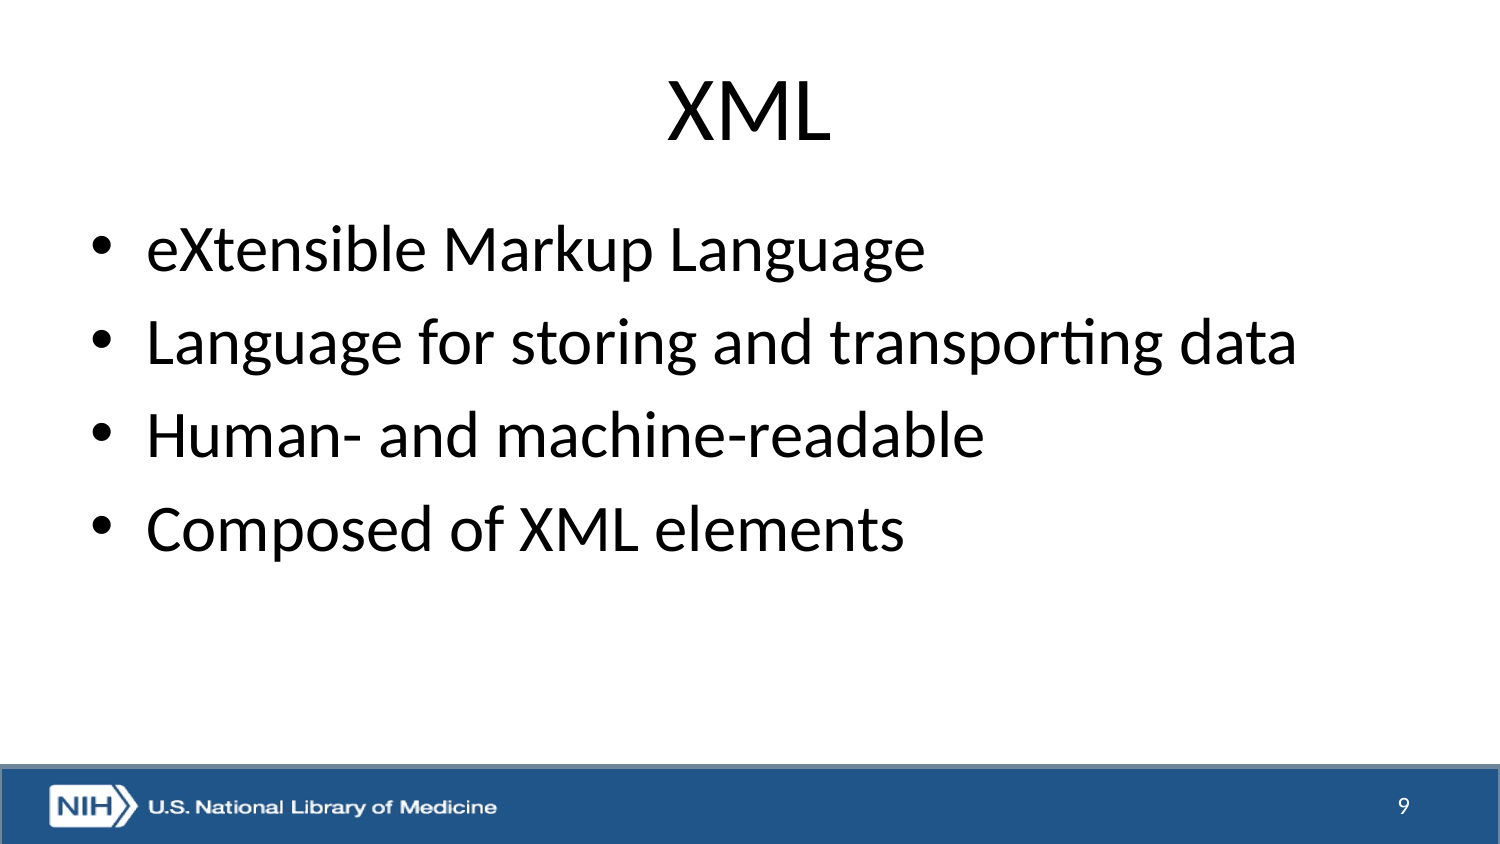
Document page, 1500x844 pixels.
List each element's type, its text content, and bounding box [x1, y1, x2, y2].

title XML [75, 33, 1425, 175]
slide_number 9 [1074, 782, 1425, 827]
list eXtensible Markup Language Language for storing and transporting data Human- and machine-readable Composed of XML elements [75, 196, 1425, 754]
picture [12, 766, 504, 844]
